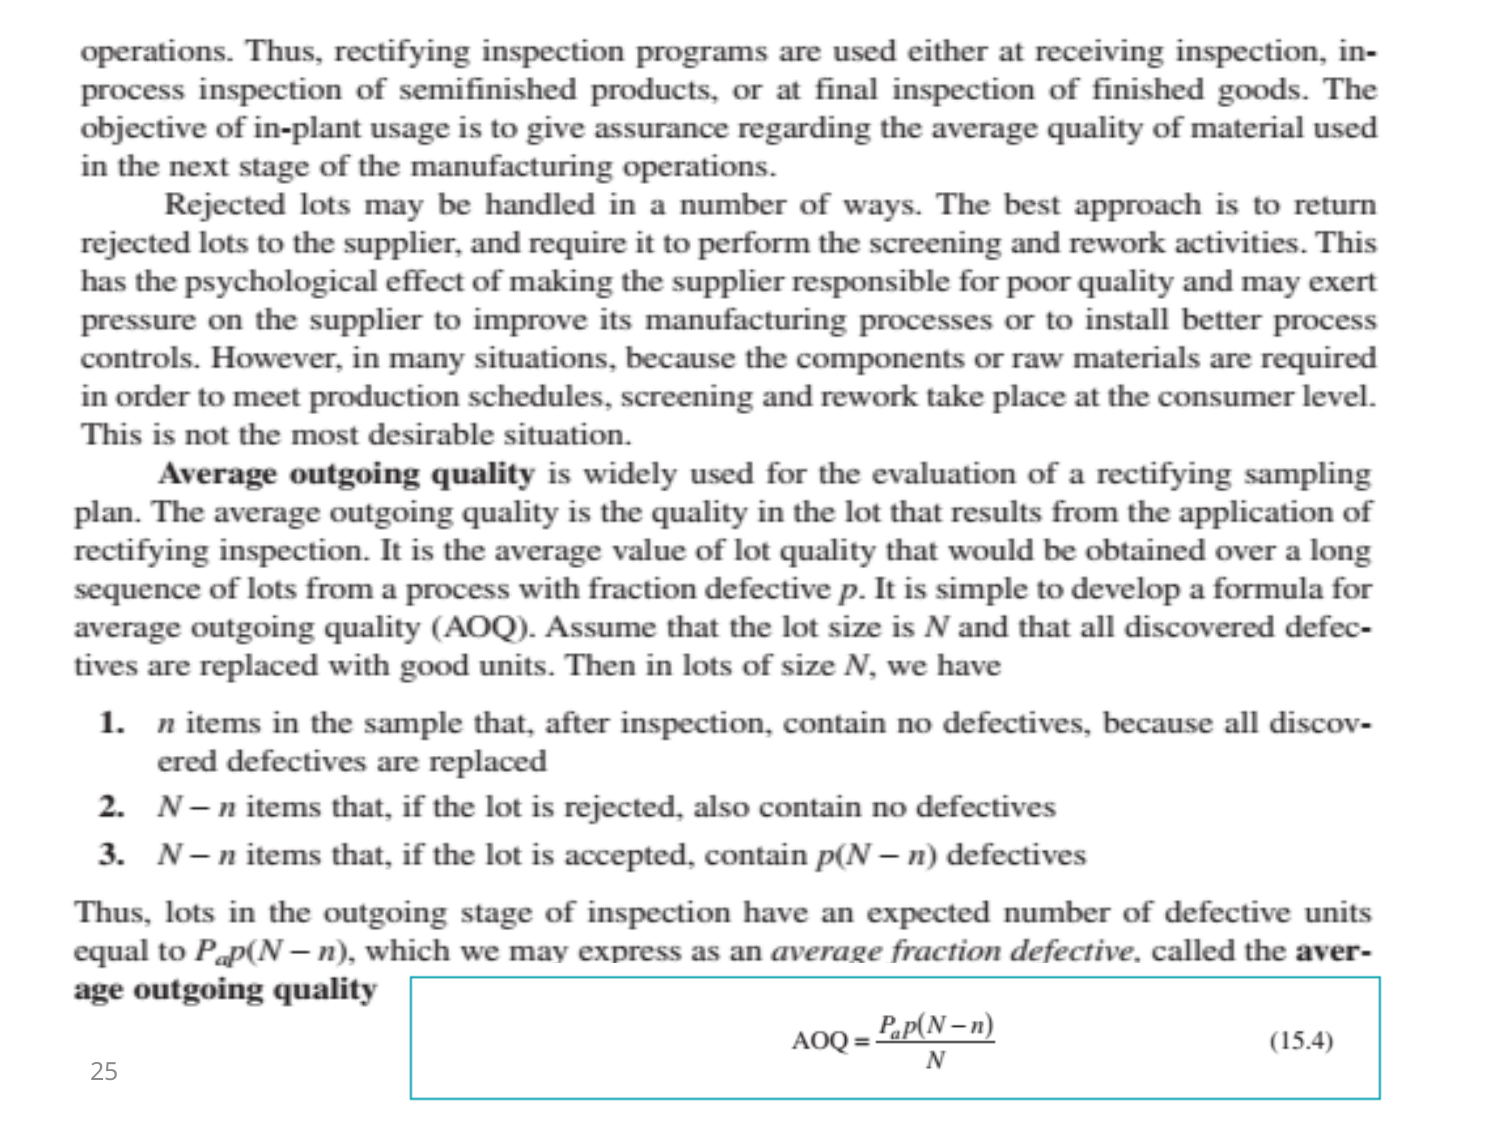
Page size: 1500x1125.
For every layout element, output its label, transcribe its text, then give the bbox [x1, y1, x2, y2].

picture [40, 452, 1397, 1121]
picture [52, 28, 1397, 450]
slide_number 25 [75, 1042, 378, 1103]
